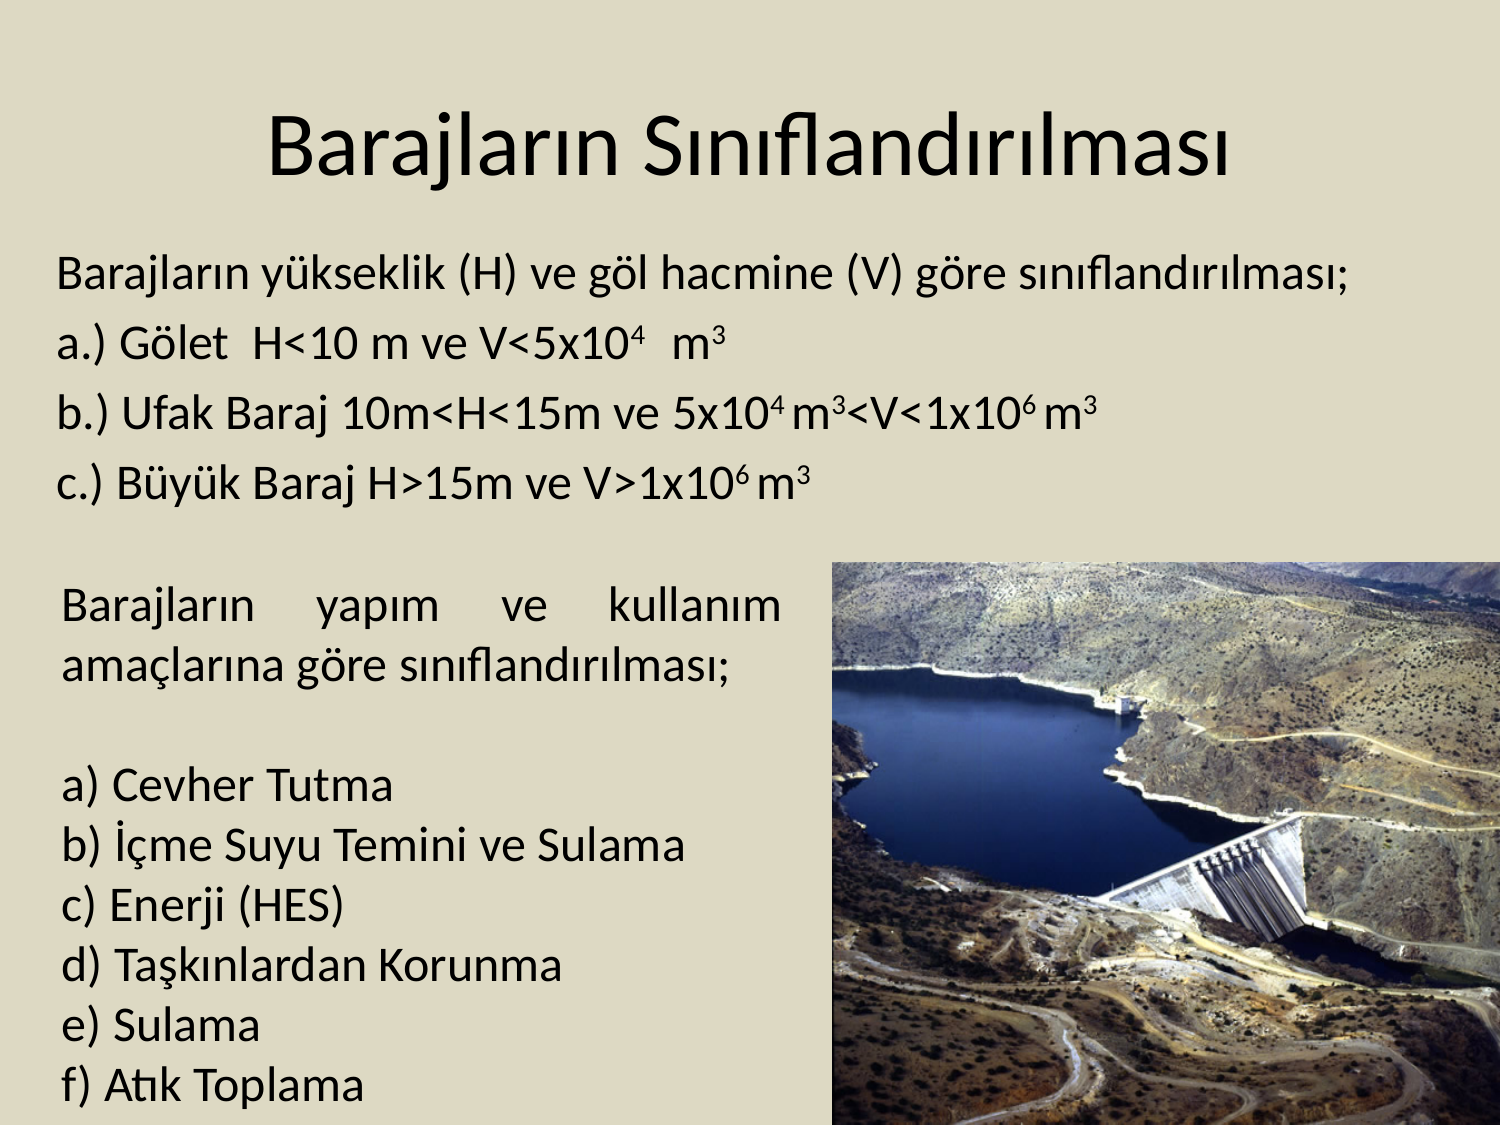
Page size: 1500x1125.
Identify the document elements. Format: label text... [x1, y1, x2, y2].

picture [831, 562, 1500, 1125]
list Barajların yükseklik (H) ve göl hacmine (V) göre sınıflandırılması; a.) Gölet H<10 m ve V<5x104 m3 b.) Ufak Baraj 10m<H<15m ve 5x104 m3<V<1x106 m3 c.) Büyük Baraj H>15m ve V>1x106 m3 [41, 231, 1459, 1024]
text_box Barajların yapım ve kullanım amaçlarına göre sınıflandırılması; a) Cevher Tutma b) İçme Suyu Temini ve Sulama c) Enerji (HES) d) Taşkınlardan Korunma e) Sulama f) Atık Toplama [46, 564, 797, 1120]
title Barajların Sınıflandırılması [75, 45, 1425, 231]
